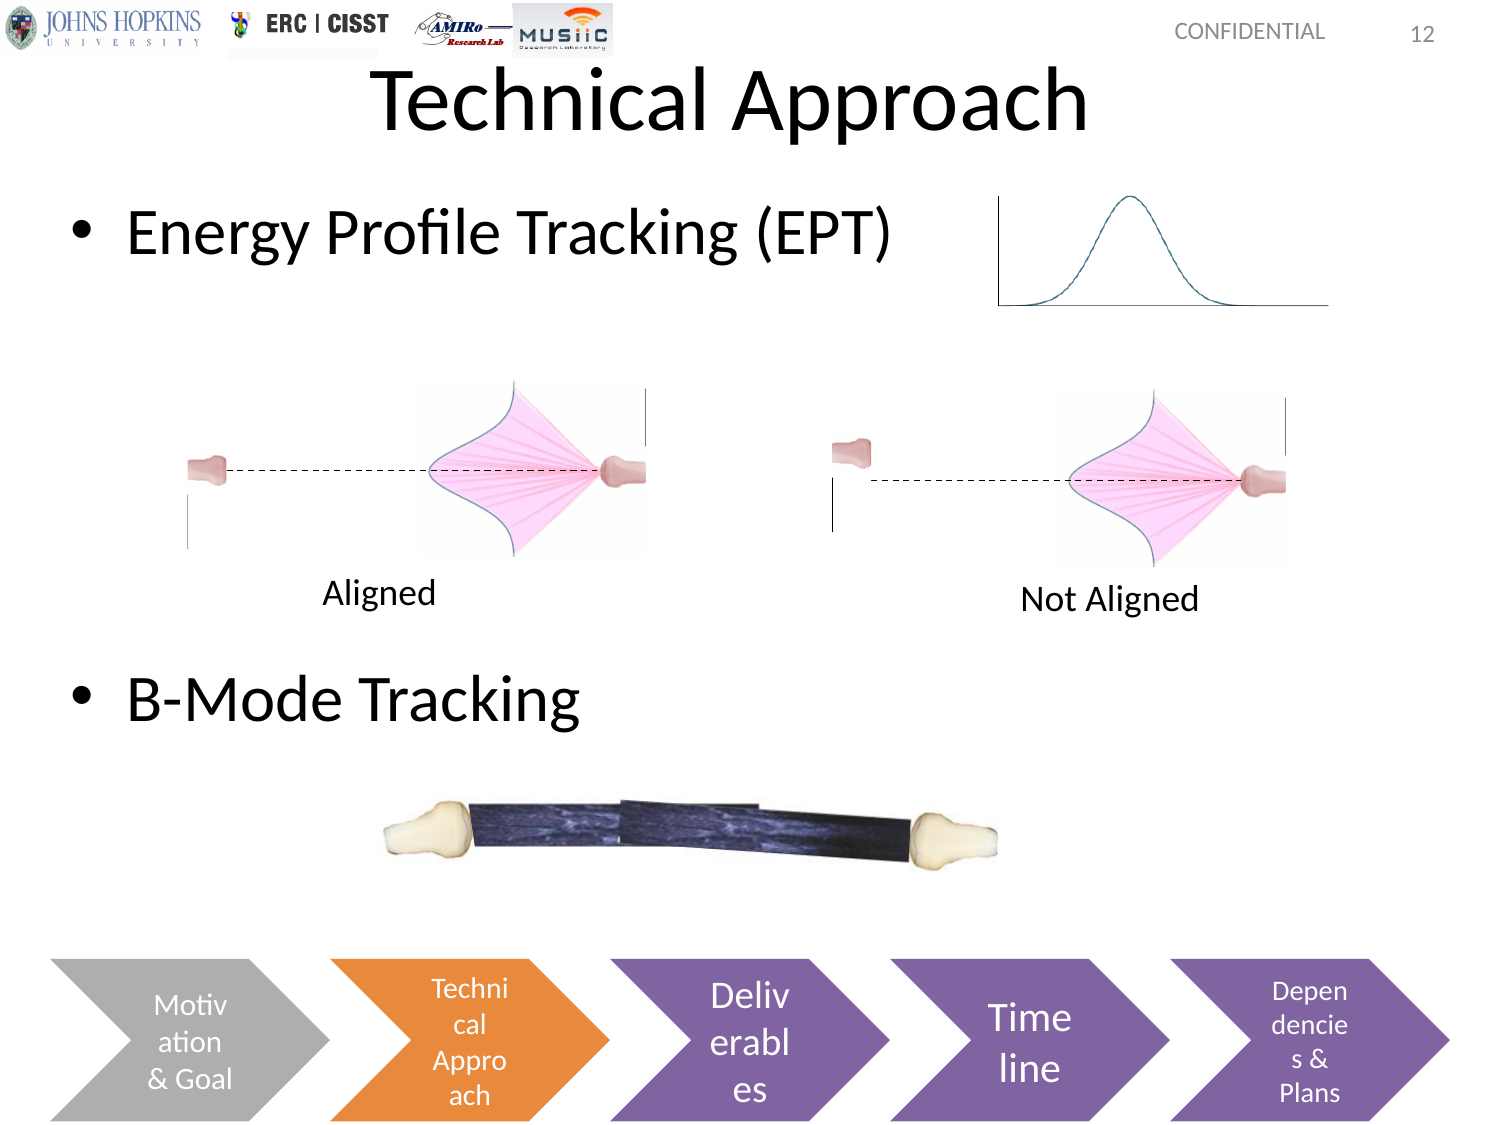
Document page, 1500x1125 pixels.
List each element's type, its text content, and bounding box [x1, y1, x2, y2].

list Energy Profile Tracking (EPT) B-Mode Tracking [55, 180, 1406, 923]
picture [0, 0, 204, 58]
picture [974, 174, 1349, 339]
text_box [831, 372, 1286, 567]
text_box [187, 379, 646, 584]
slide_number 12 [1100, 2, 1450, 63]
text_box Aligned [307, 593, 453, 620]
picture [226, 2, 613, 72]
picture [379, 797, 1000, 876]
text_box Not Aligned [1005, 574, 1216, 627]
title Technical Approach [55, 0, 1406, 180]
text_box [49, 958, 1451, 1122]
